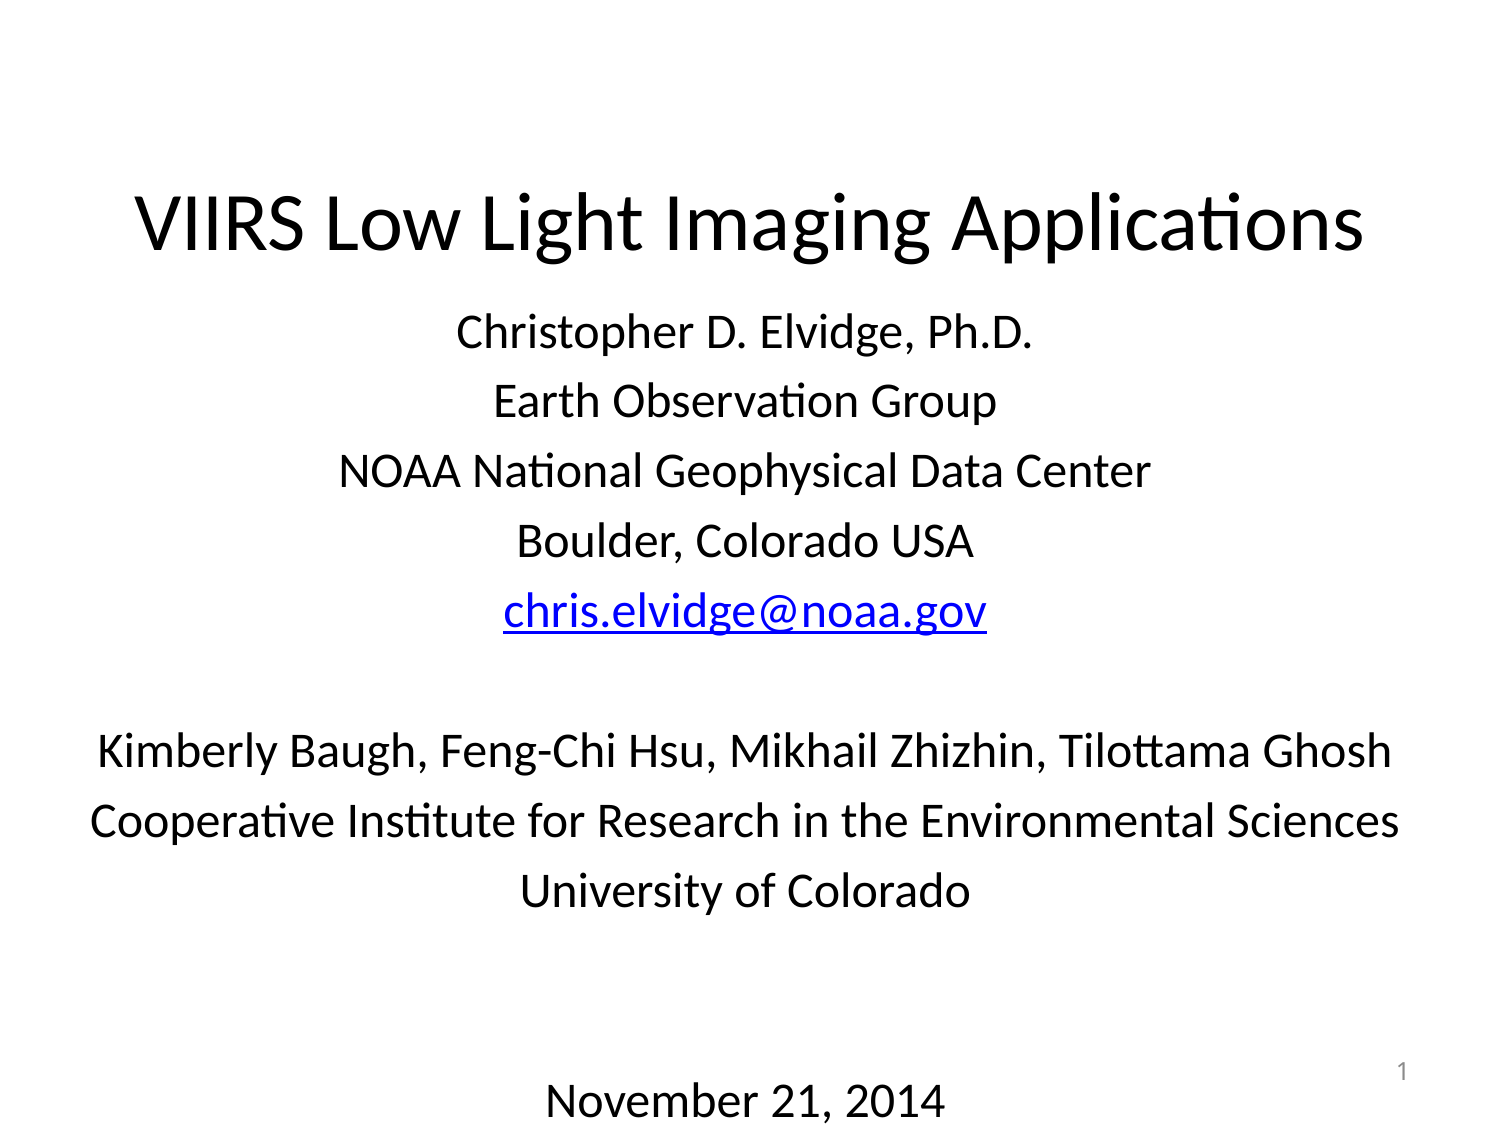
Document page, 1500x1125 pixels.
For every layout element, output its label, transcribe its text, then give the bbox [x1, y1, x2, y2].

slide_number 1 [1074, 1042, 1425, 1103]
title VIIRS Low Light Imaging Applications [0, 0, 1500, 435]
subtitle Christopher D. Elvidge, Ph.D. Earth Observation Group NOAA National Geophysical Data Center Boulder, Colorado USA chris.elvidge@noaa.gov Kimberly Baugh, Feng-Chi Hsu, Mikhail Zhizhin, Tilottama Ghosh Cooperative Institute for Research in the Environmental Sciences University of Colorado November 21, 2014 [28, 290, 1463, 1125]
